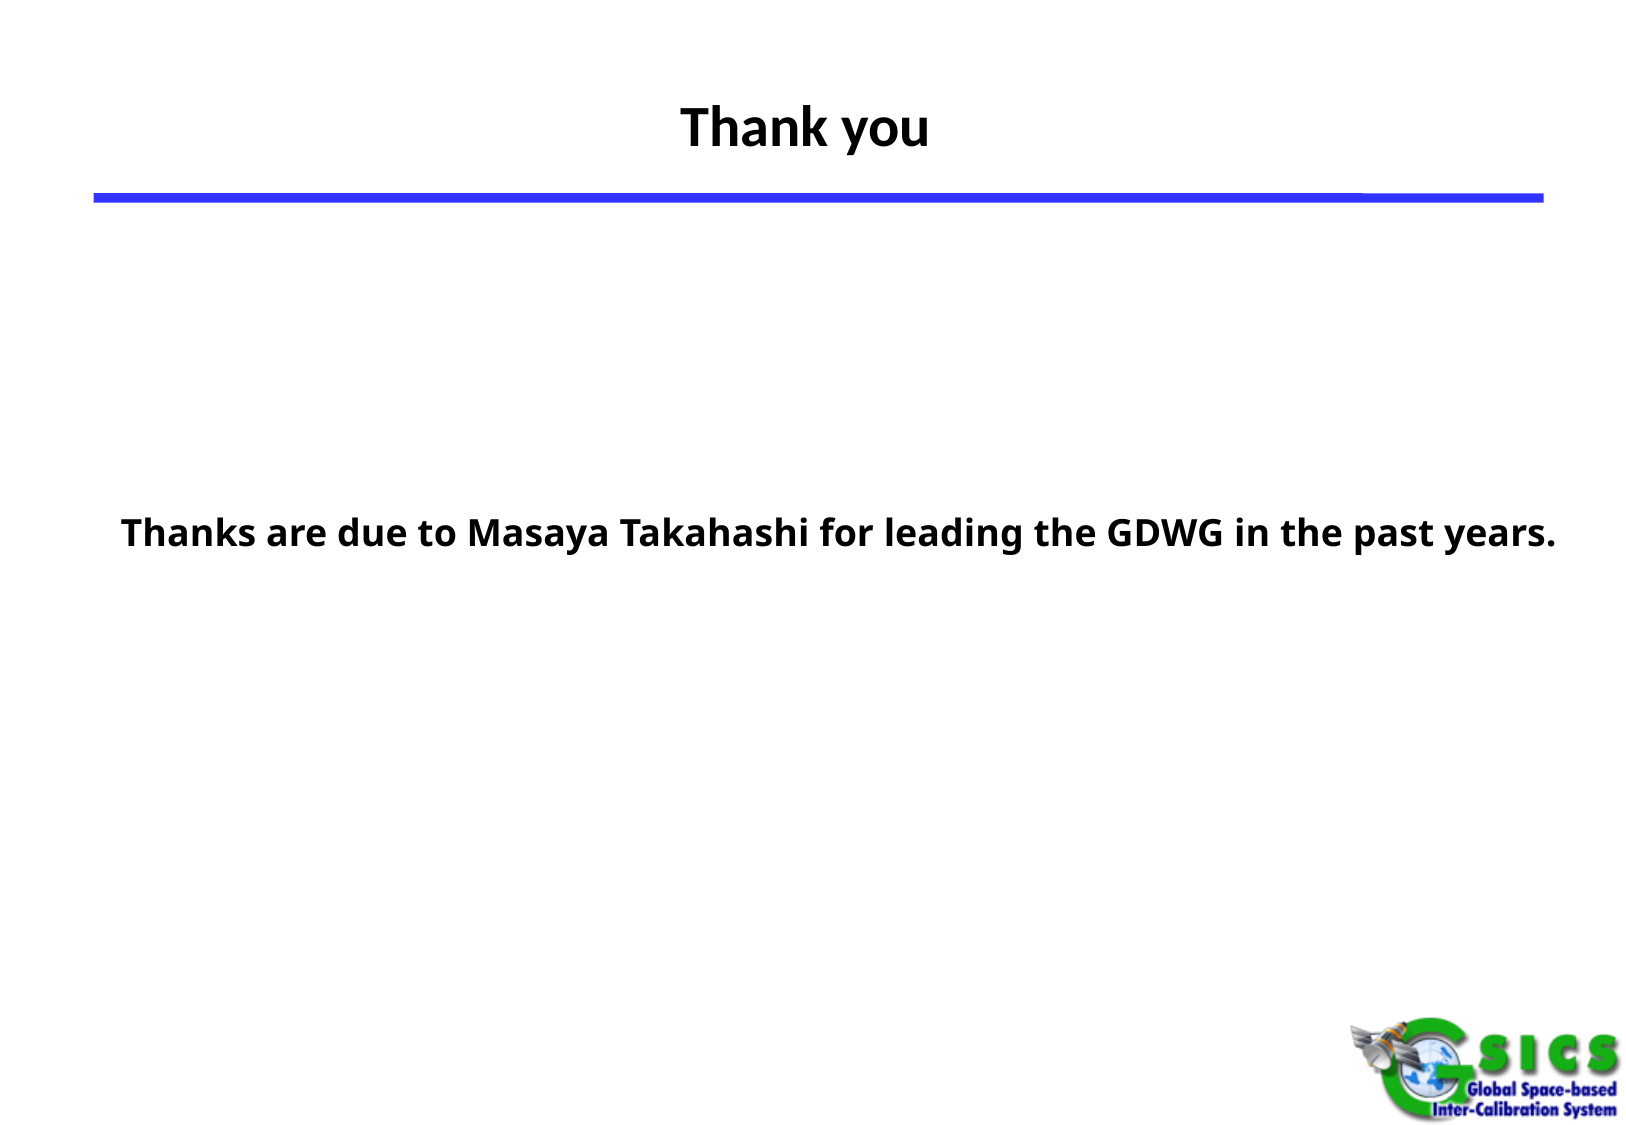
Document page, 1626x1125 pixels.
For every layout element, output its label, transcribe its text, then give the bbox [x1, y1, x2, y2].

text_box Thanks are due to Masaya Takahashi for leading the GDWG in the past years. [105, 501, 1574, 562]
picture [1343, 1010, 1625, 1125]
title Thank you [80, 44, 1544, 202]
